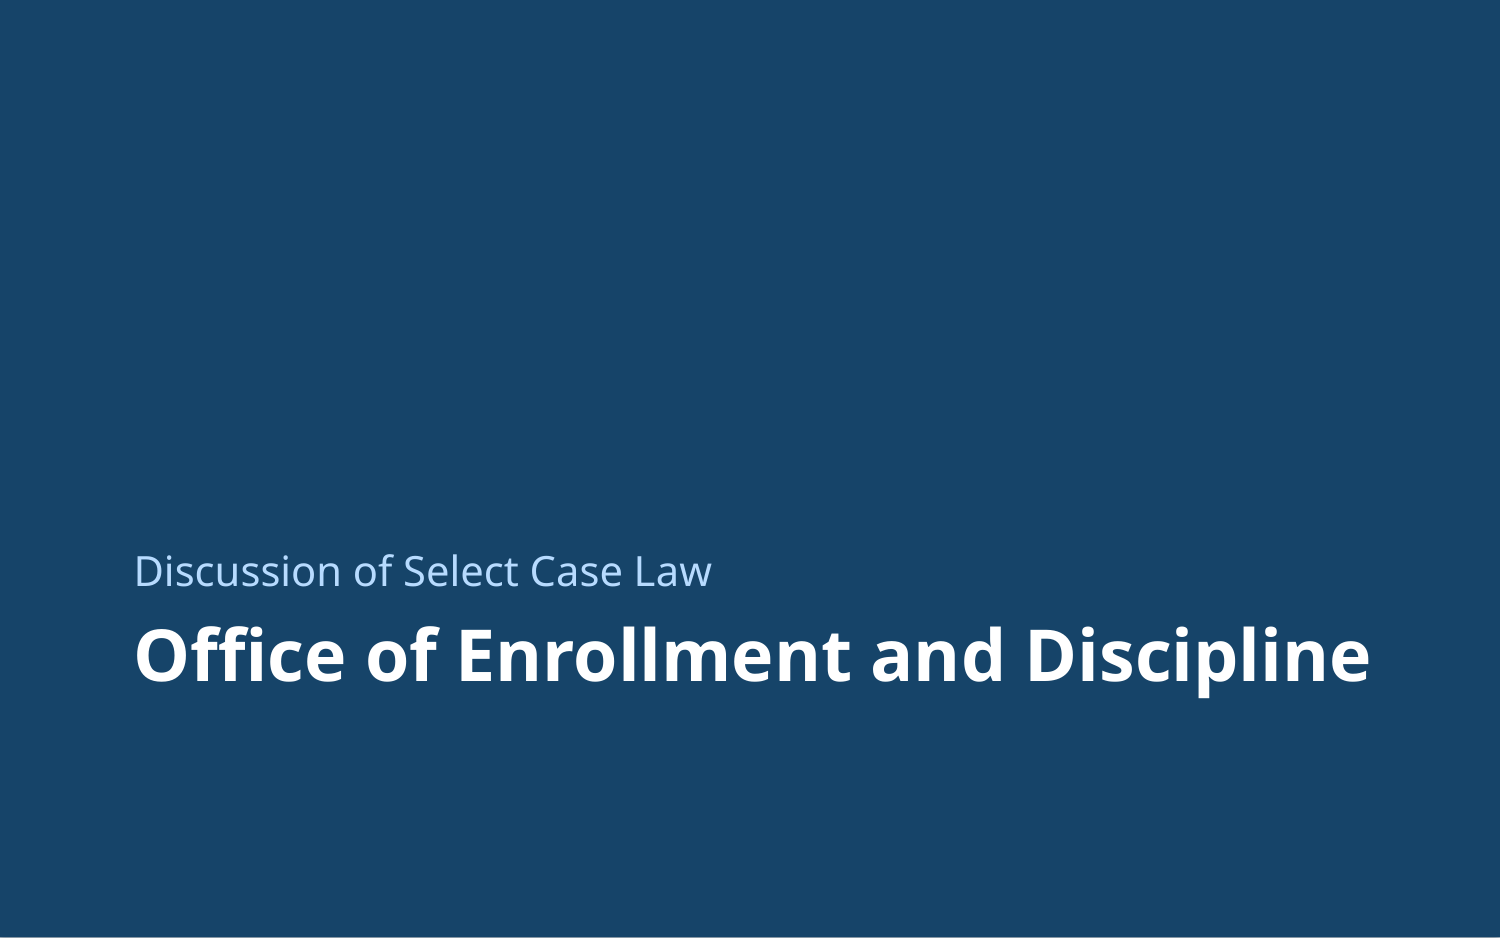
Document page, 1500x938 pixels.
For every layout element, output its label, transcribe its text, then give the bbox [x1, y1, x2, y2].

title Office of Enrollment and Discipline [118, 603, 1394, 789]
list Discussion of Select Case Law [118, 397, 1394, 603]
